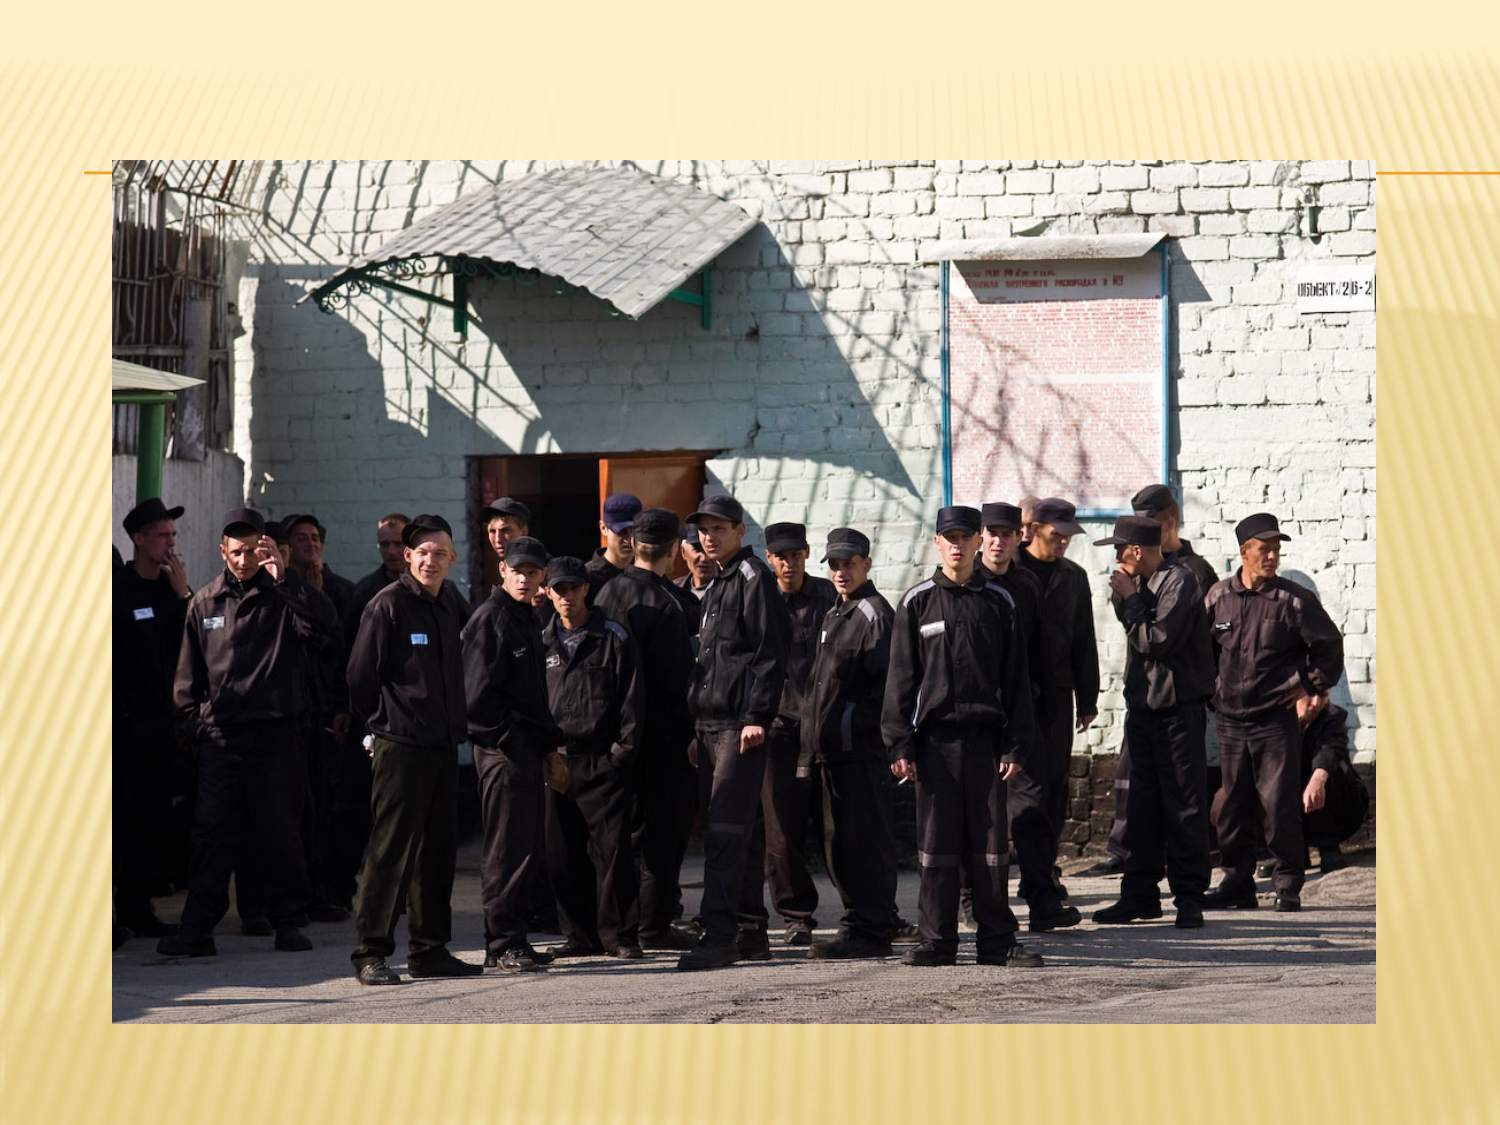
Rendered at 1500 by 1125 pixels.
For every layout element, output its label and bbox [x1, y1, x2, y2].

list [111, 160, 1377, 1024]
